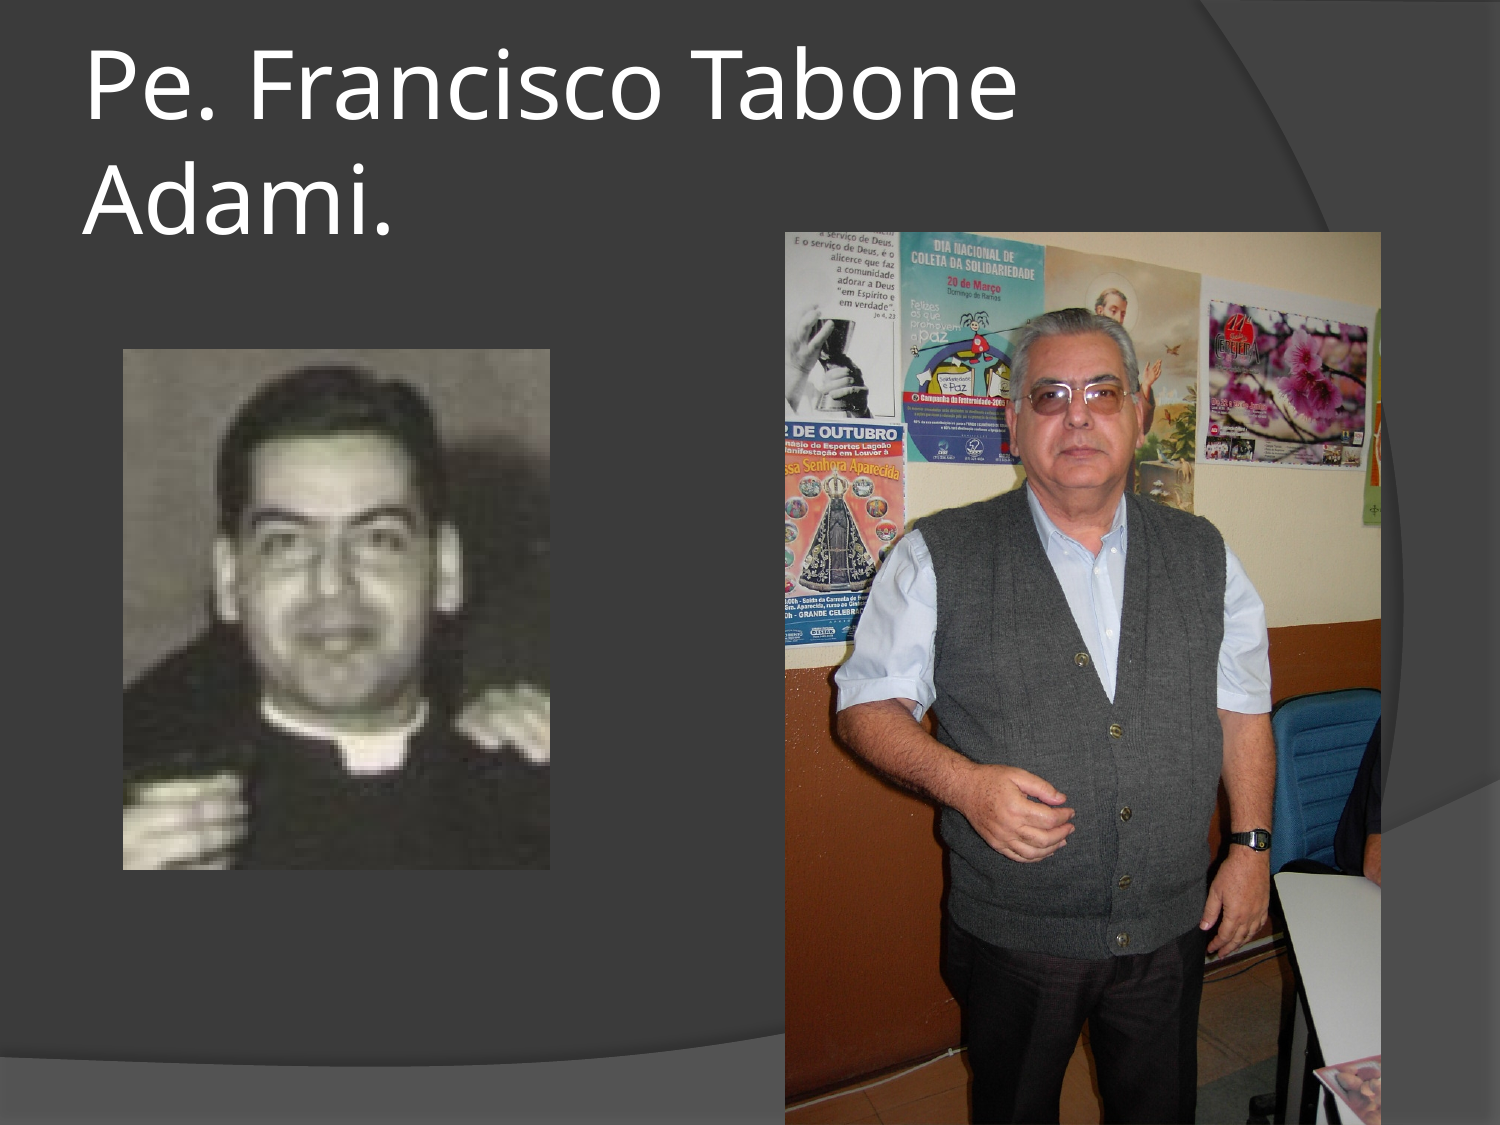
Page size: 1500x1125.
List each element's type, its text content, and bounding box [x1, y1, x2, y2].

picture [785, 232, 1381, 1125]
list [123, 349, 550, 870]
title Pe. Francisco Tabone Adami. [75, 45, 1300, 233]
